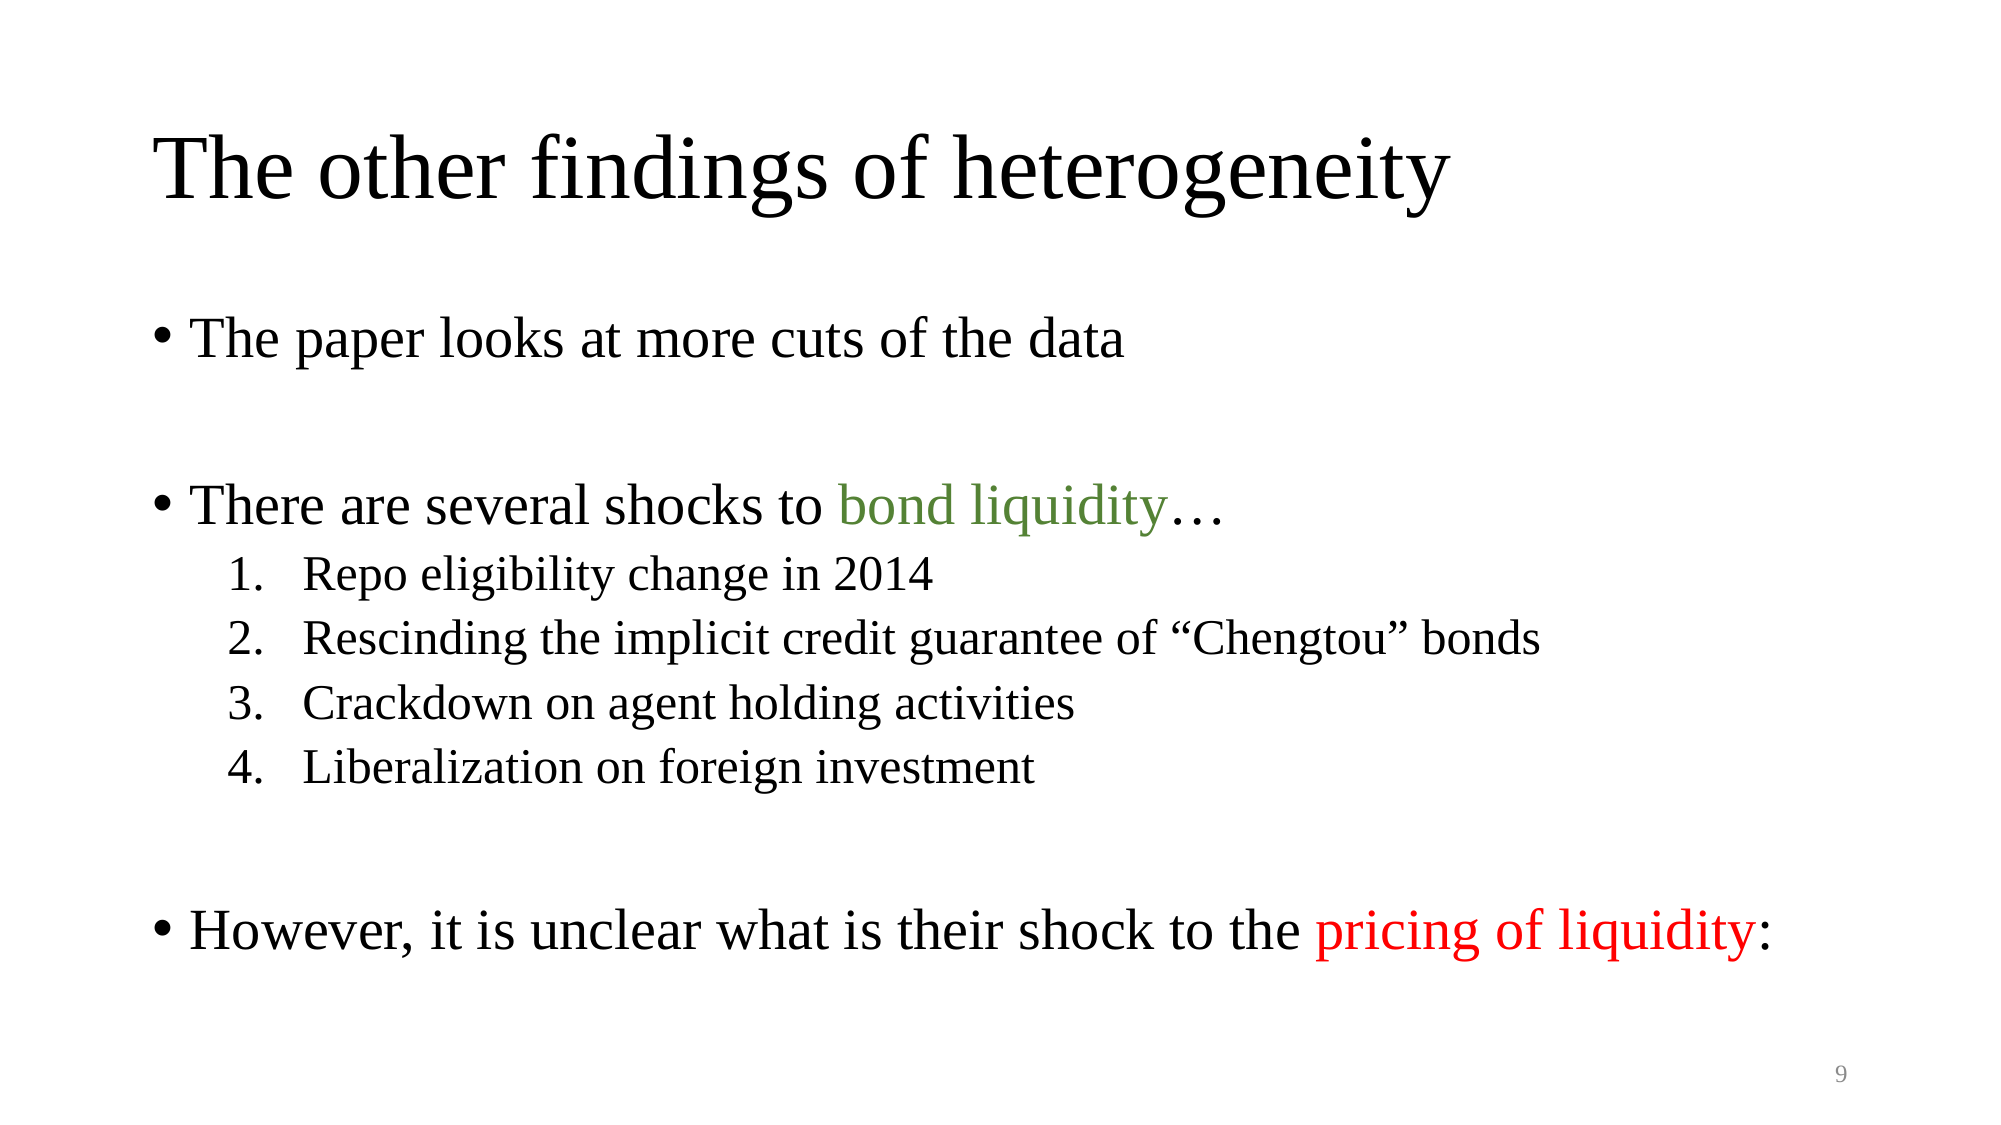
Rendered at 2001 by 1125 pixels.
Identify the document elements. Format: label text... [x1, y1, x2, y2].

title The other findings of heterogeneity [137, 59, 1863, 278]
slide_number 9 [1412, 1042, 1863, 1103]
